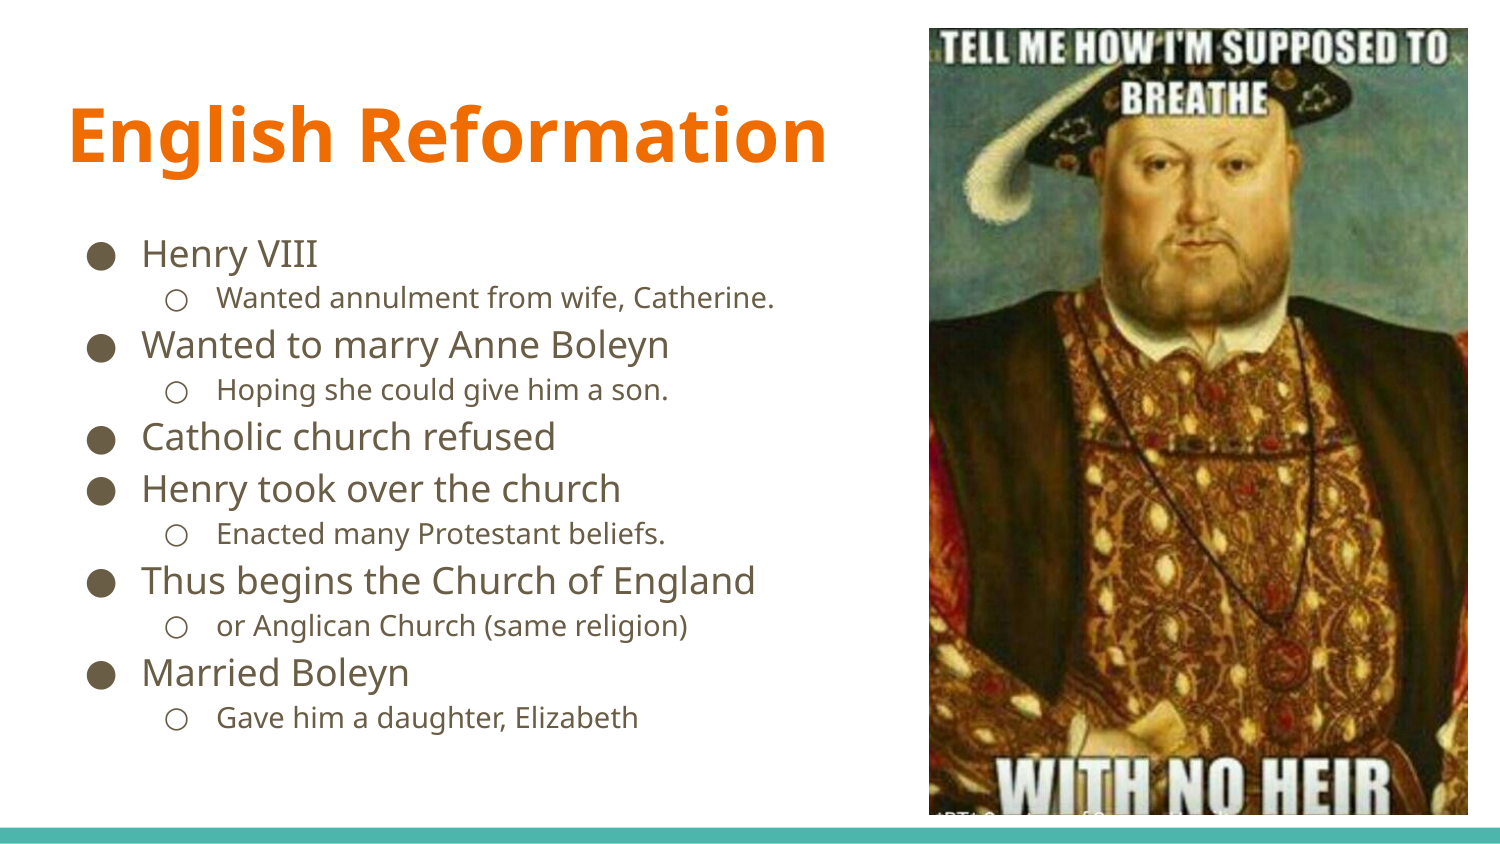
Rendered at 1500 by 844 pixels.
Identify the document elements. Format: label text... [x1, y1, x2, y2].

picture [929, 28, 1469, 815]
list Henry VIII Wanted annulment from wife, Catherine. Wanted to marry Anne Boleyn Hoping she could give him a son. Catholic church refused Henry took over the church Enacted many Protestant beliefs. Thus begins the Church of England or Anglican Church (same religion) Married Boleyn Gave him a daughter, Elizabeth [51, 207, 924, 750]
title English Reformation [51, 72, 924, 189]
